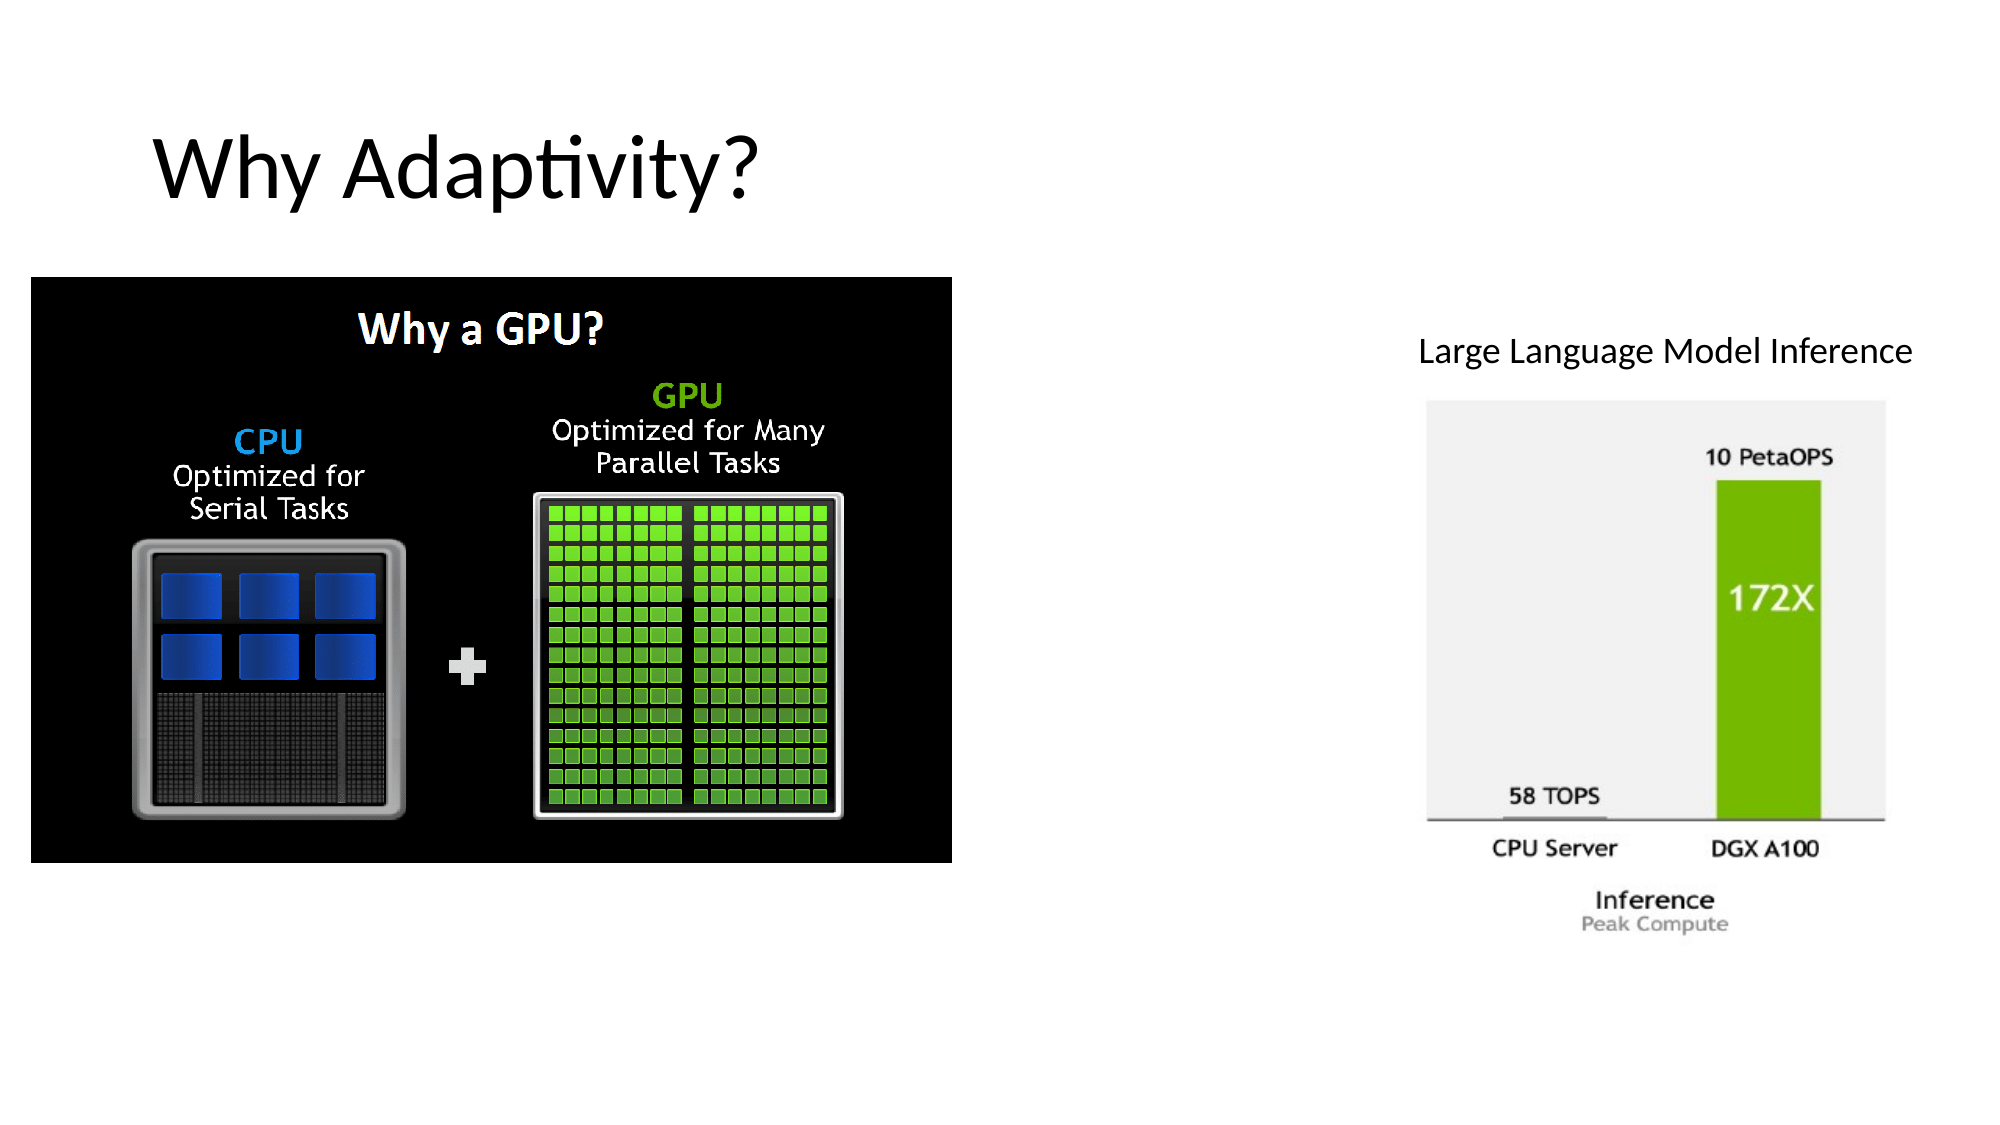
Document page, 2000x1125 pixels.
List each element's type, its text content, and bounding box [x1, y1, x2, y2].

text_box Large Language Model Inference [1403, 318, 1934, 379]
picture [31, 277, 952, 864]
title Why Adaptivity? [137, 59, 1863, 278]
picture [1363, 395, 1919, 960]
